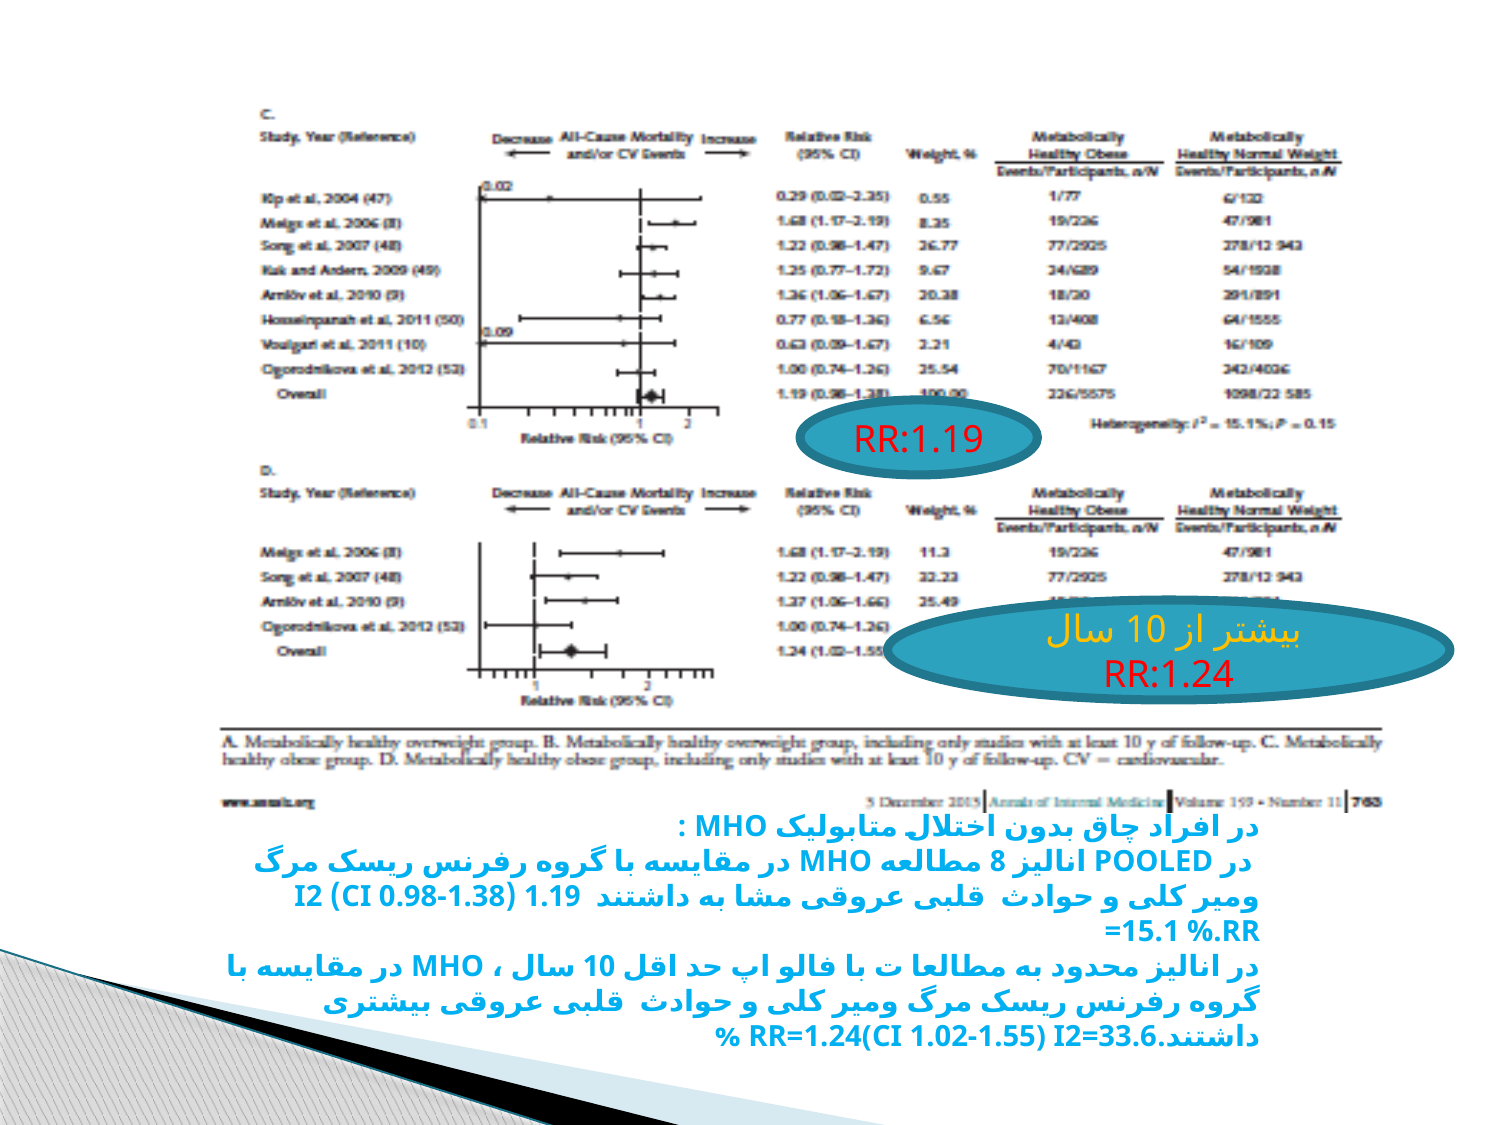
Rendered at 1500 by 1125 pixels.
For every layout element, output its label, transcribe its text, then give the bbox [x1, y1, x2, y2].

text_box در افراد چاق بدون اختلال متابولیک MHO : در POOLED انالیز 8 مطالعه MHO در مقایسه با گروه رفرنس ریسک مرگ ومیر کلی و حوادث قلبی عروقی مشا به داشتند 1.19 (CI 0.98-1.38) I2 =15.1 %.RR در انالیز محدود به مطالعا ت با فالو اپ حد اقل 10 سال ، MHO در مقایسه با گروه رفرنس ریسک مرگ ومیر کلی و حوادث قلبی عروقی بیشتری داشتند.RR=1.24(CI 1.02-1.55) I2=33.6 % [200, 824, 1275, 1060]
text_box بیشتر از 10 سال RR:1.24 [1406, 618, 1455, 682]
picture [187, 99, 1401, 813]
